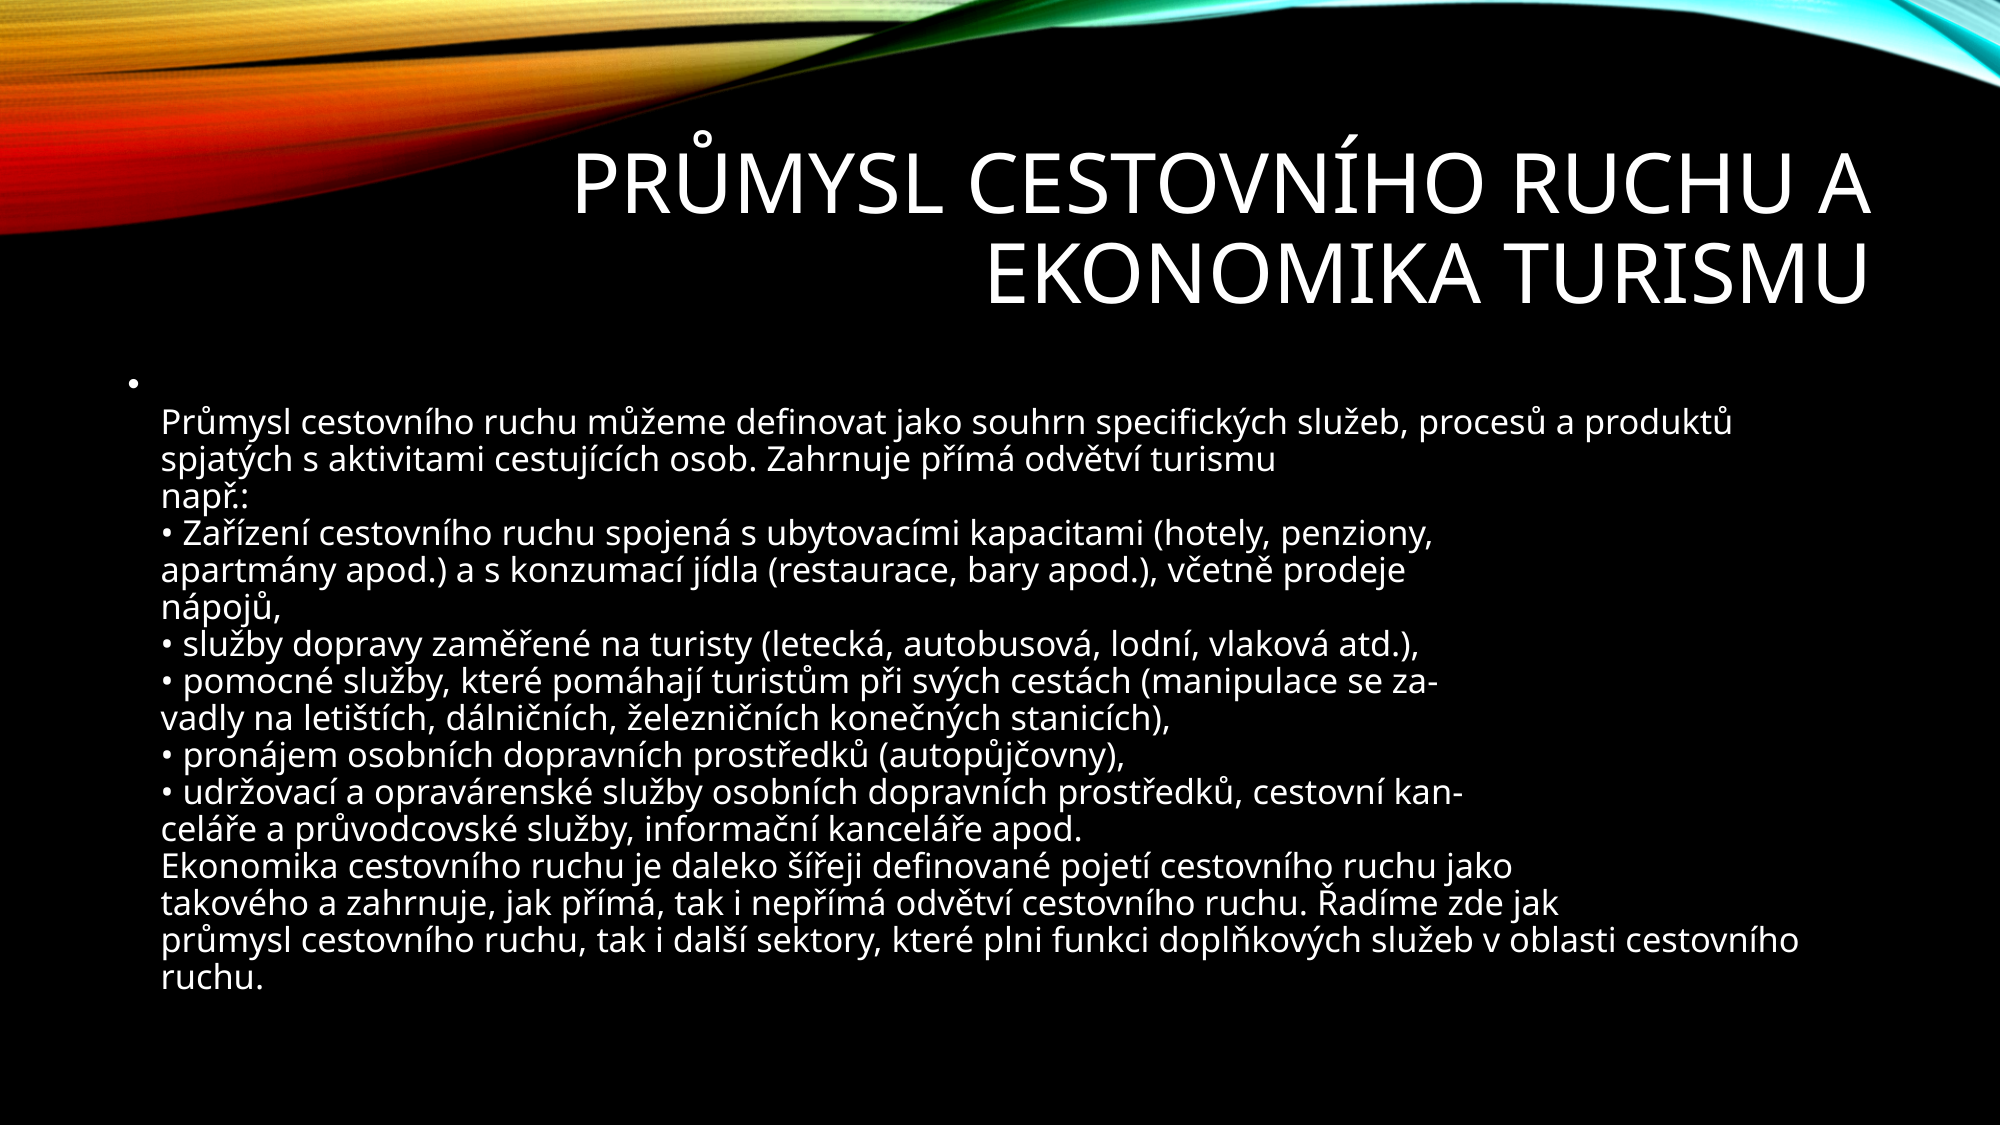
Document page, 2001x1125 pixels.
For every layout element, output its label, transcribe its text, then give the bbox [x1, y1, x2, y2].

picture [0, 0, 2000, 237]
list Průmysl cestovního ruchu můžeme definovat jako souhrn specifických služeb, procesů a produktů spjatých s aktivitami cestujících osob. Zahrnuje přímá odvětví turismu např.: • Zařízení cestovního ruchu spojená s ubytovacími kapacitami (hotely, penziony, apartmány apod.) a s konzumací jídla (restaurace, bary apod.), včetně prodeje nápojů, • služby dopravy zaměřené na turisty (letecká, autobusová, lodní, vlaková atd.), • pomocné služby, které pomáhají turistům při svých cestách (manipulace se za- vadly na letištích, dálničních, železničních konečných stanicích), • pronájem osobních dopravních prostředků (autopůjčovny), • udržovací a opravárenské služby osobních dopravních prostředků, cestovní kan- celáře a průvodcovské služby, informační kanceláře apod. Ekonomika cestovního ruchu je daleko šířeji definované pojetí cestovního ruchu jako takového a zahrnuje, jak přímá, tak i nepřímá odvětví cestovního ruchu. Řadíme zde jak průmysl cestovního ruchu, tak i další sektory, které plni funkci doplňkových služeb v oblasti cestovního ruchu. [112, 360, 1888, 1021]
title PRŮMYSL CESTOVNÍHO RUCHU A EKONOMIKA TURISMU [474, 125, 1888, 338]
